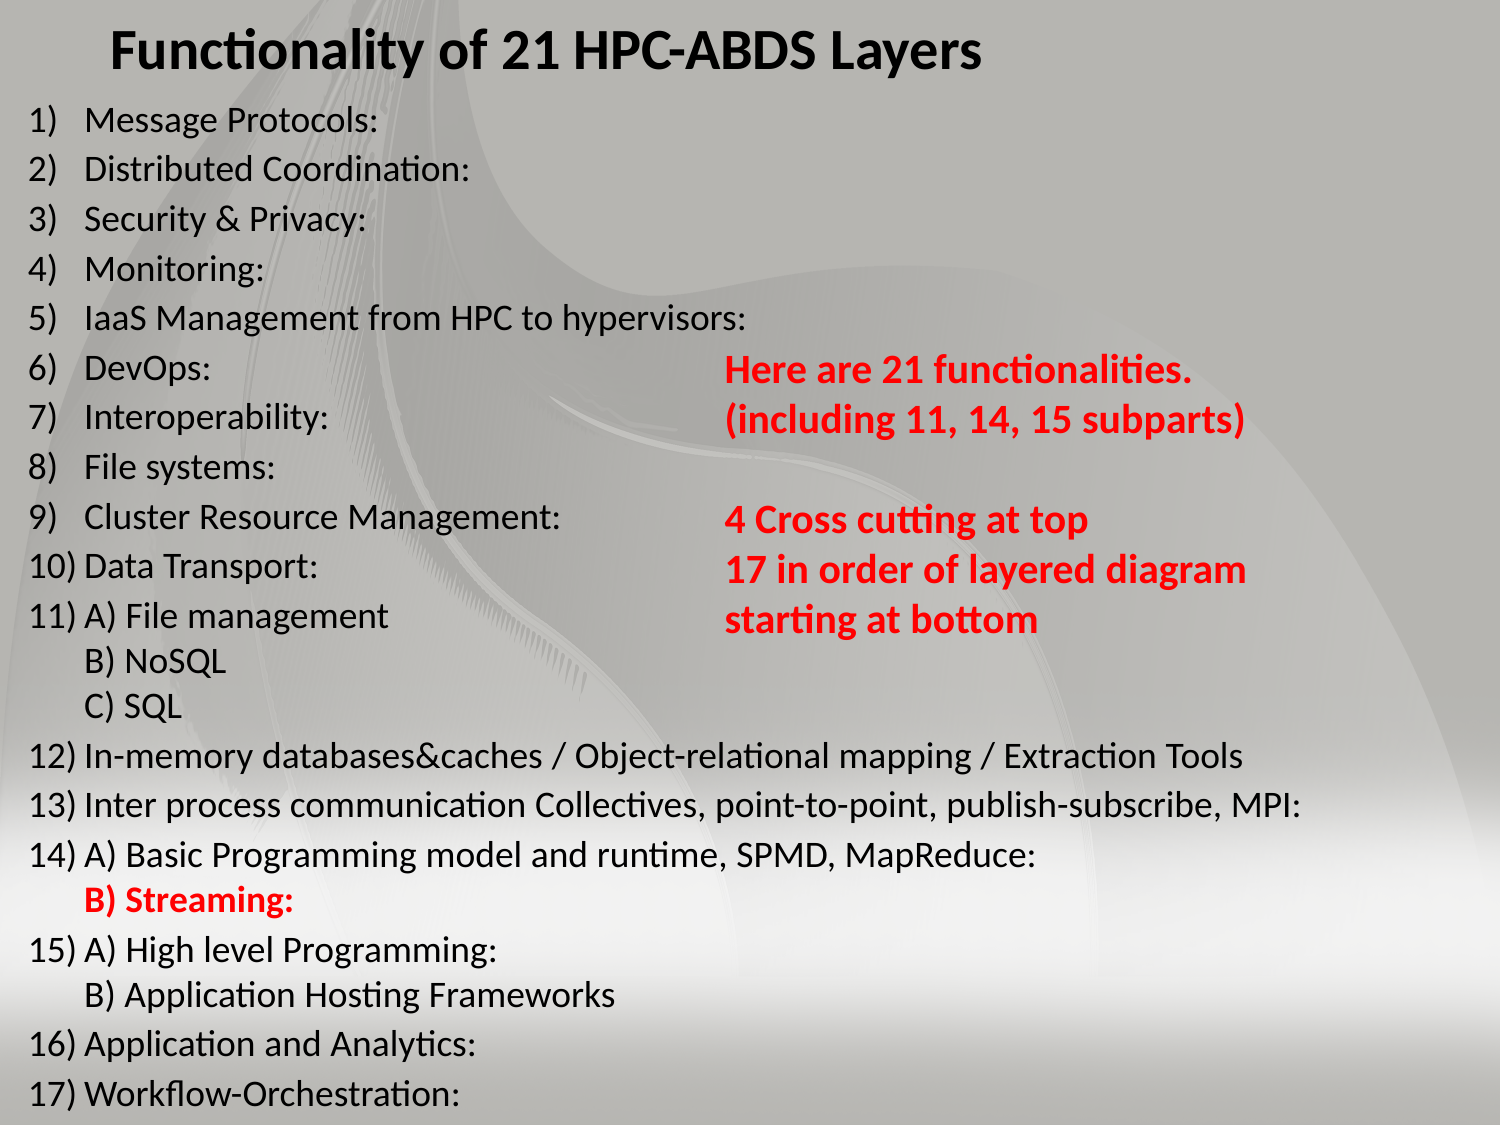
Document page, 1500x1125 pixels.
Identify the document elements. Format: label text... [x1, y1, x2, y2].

title Functionality of 21 HPC-ABDS Layers [12, 4, 1080, 86]
text_box Here are 21 functionalities. (including 11, 14, 15 subparts) 4 Cross cutting at top 17 in order of layered diagram starting at bottom [709, 334, 1363, 650]
picture [0, 0, 1500, 1125]
list Message Protocols: Distributed Coordination: Security & Privacy: Monitoring: IaaS Management from HPC to hypervisors: DevOps: Interoperability: File systems: Cluster Resource Management: Data Transport: A) File management B) NoSQL C) SQL In-memory databases&caches / Object-relational mapping / Extraction Tools Inter process communication Collectives, point-to-point, publish-subscribe, MPI: A) Basic Programming model and runtime, SPMD, MapReduce: B) Streaming: A) High level Programming: B) Application Hosting Frameworks Application and Analytics: Workflow-Orchestration: [12, 86, 1500, 1125]
